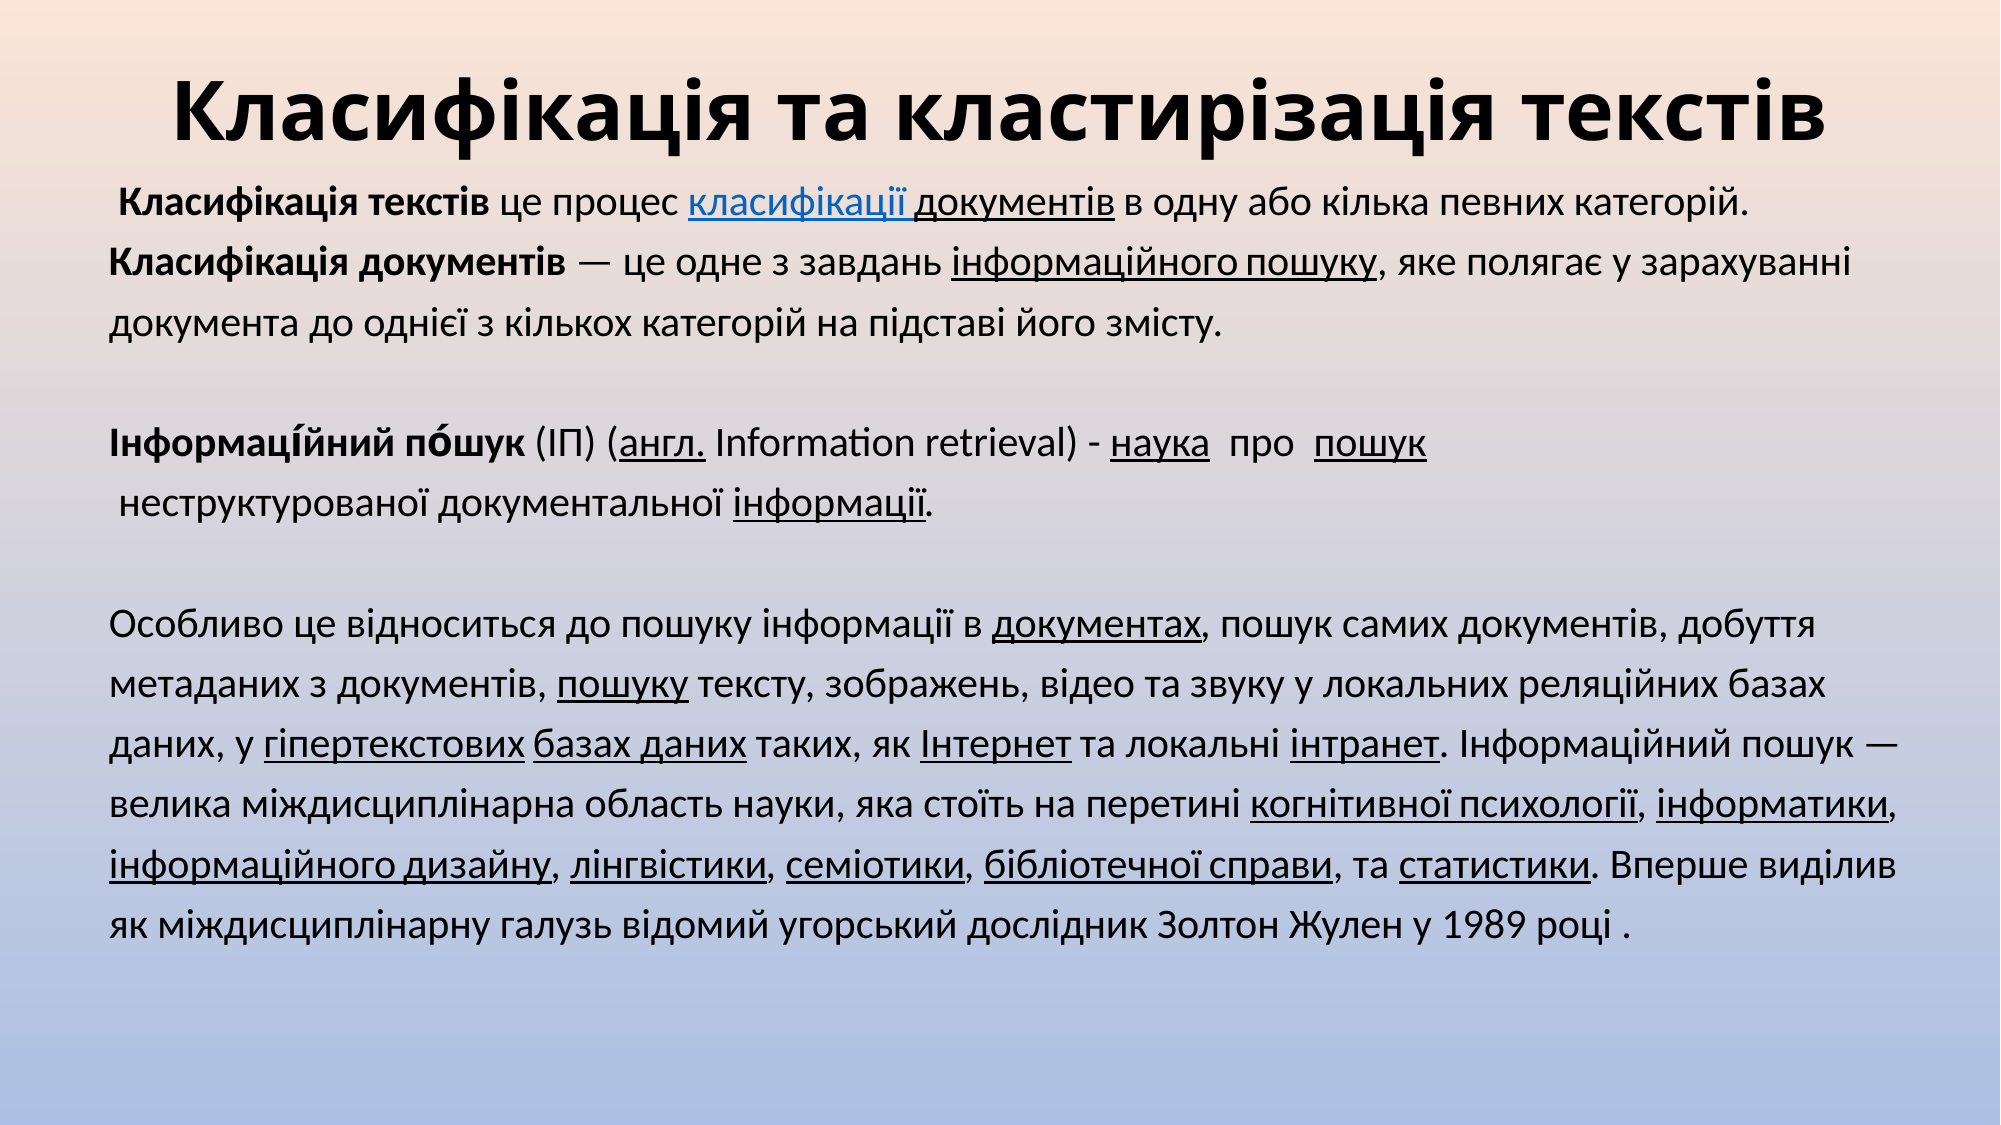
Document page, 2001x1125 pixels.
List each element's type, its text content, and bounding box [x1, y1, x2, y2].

title Класифікація та кластирізація текстів [137, 59, 1863, 156]
list Класифікація текстів це процес класифікації документів в одну або кілька певних категорій. Класифікація документів — це одне з завдань інформаційного пошуку, яке полягає у зарахуванні документа до однієї з кількох категорій на підставі його змісту. Інформаці́йний по́шук (ІП) (англ. Information retrieval) - наука про пошук неструктурованої документальної інформації. Особливо це відноситься до пошуку інформації в документах, пошук самих документів, добуття метаданих з документів, пошуку тексту, зображень, відео та звуку у локальних реляційних базах даних, у гіпертекстових базах даних таких, як Інтернет та локальні інтранет. Інформаційний пошук — велика міждисциплінарна область науки, яка стоїть на перетині когнітивної психології, інформатики, інформаційного дизайну, лінгвістики, семіотики, бібліотечної справи, та статистики. Вперше виділив як міждисциплінарну галузь відомий угорський дослідник Золтон Жулен у 1989 році . [93, 156, 1928, 1014]
